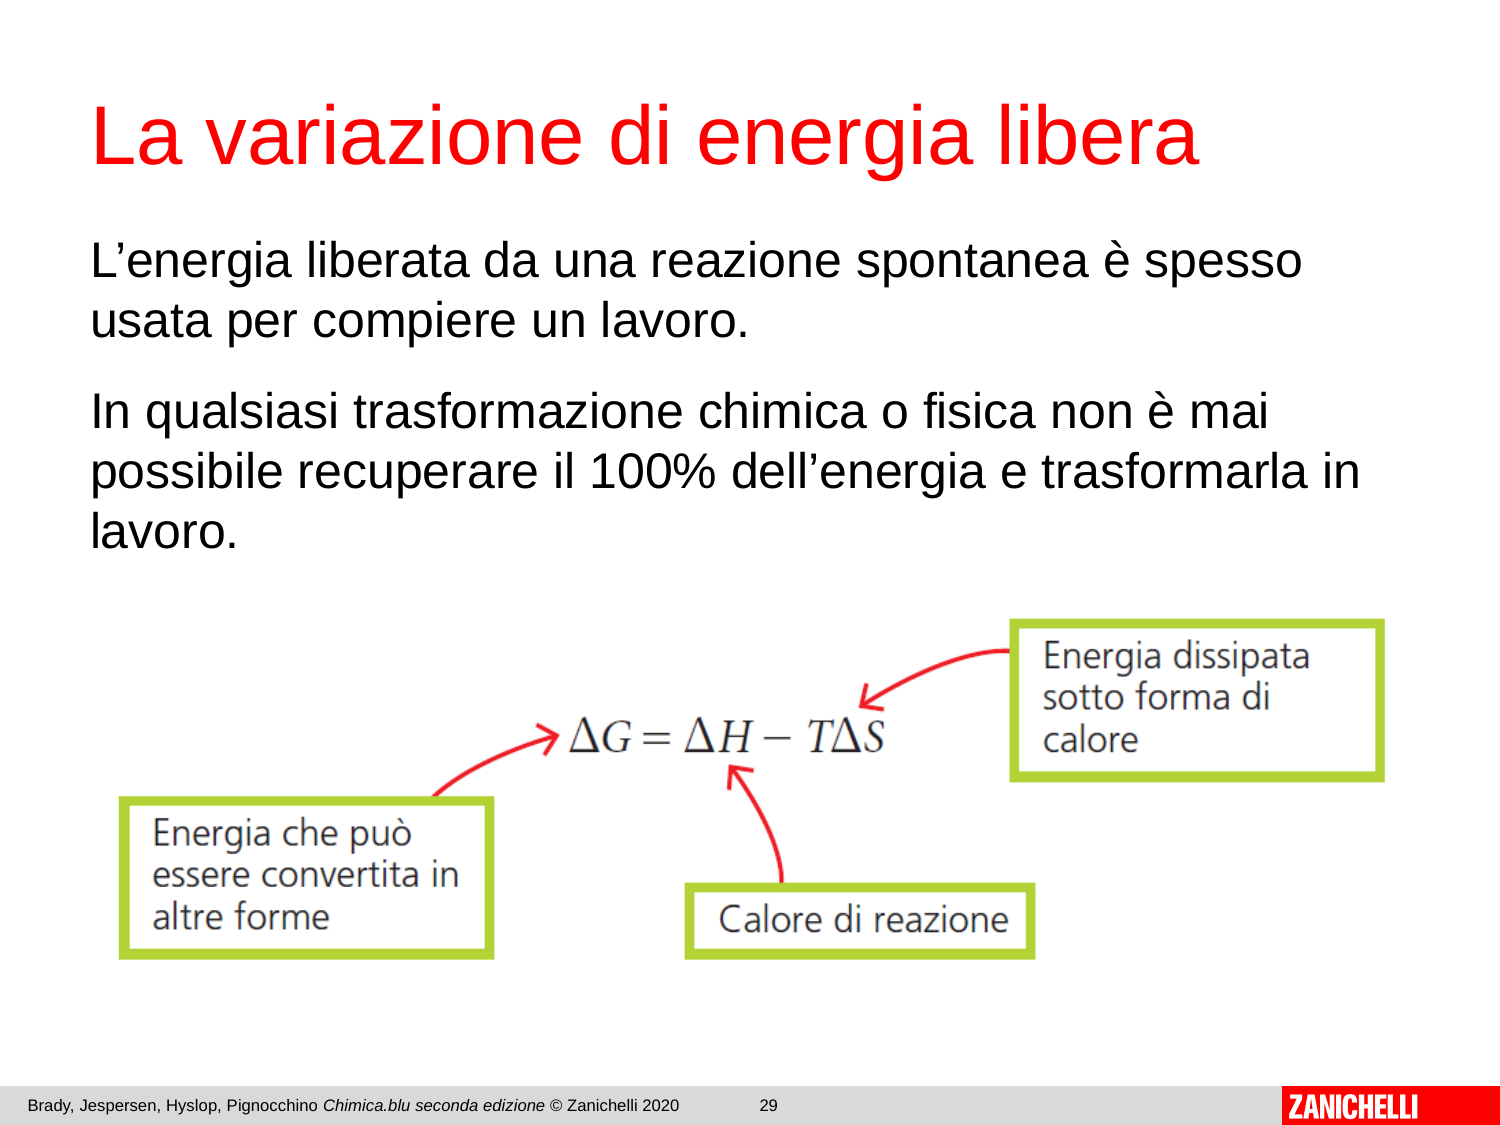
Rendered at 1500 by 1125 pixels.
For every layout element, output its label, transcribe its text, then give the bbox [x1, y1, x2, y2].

list L’energia liberata da una reazione spontanea è spesso usata per compiere un lavoro. In qualsiasi trasformazione chimica o fisica non è mai possibile recuperare il 100% dell’energia e trasformarla in lavoro. [75, 219, 1424, 598]
title La variazione di energia libera [75, 62, 1424, 213]
picture [93, 597, 1407, 986]
footer Brady, Jespersen, Hyslop, Pignocchino Chimica.blu seconda edizione © Zanichelli 2020 [12, 1086, 857, 1125]
picture [1282, 1086, 1500, 1125]
